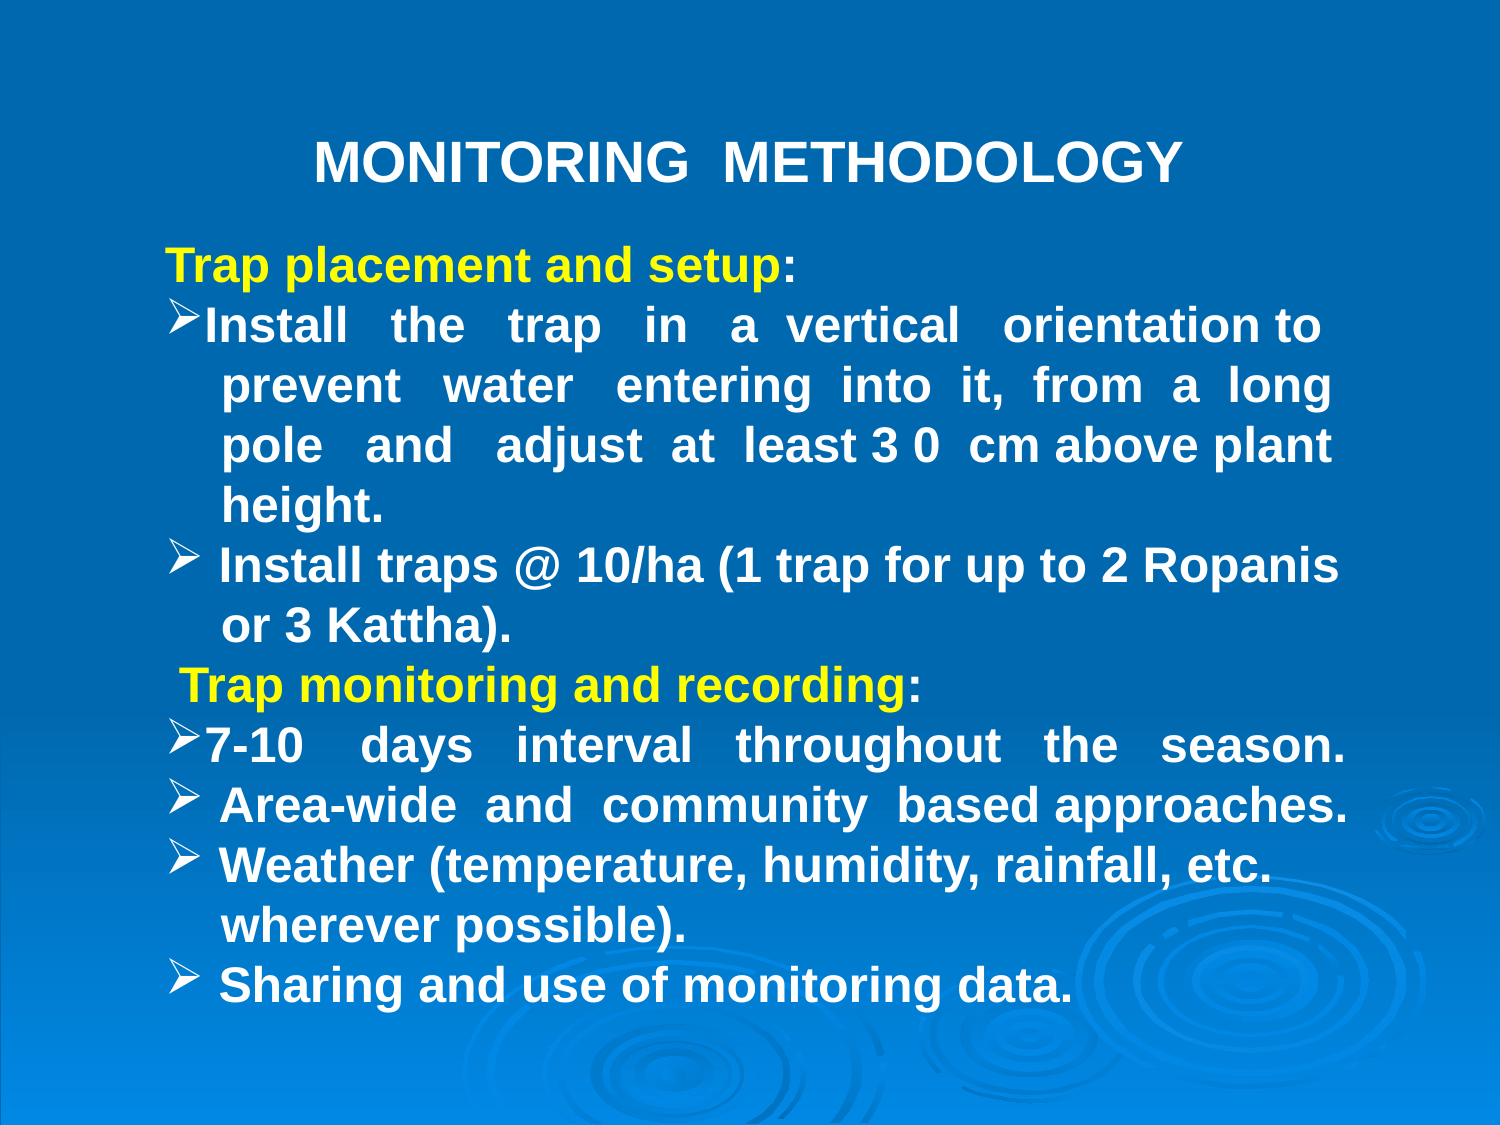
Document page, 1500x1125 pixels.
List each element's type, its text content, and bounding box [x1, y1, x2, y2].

text_box Trap placement and setup: Install the trap in a vertical orientation to prevent water entering into it, from a long pole and adjust at least 3 0 cm above plant height. Install traps @ 10/ha (1 trap for up to 2 Ropanis or 3 Kattha). Trap monitoring and recording: 7-10 days interval throughout the season. Area-wide and community based approaches. Weather (temperature, humidity, rainfall, etc. wherever possible). Sharing and use of monitoring data. [150, 224, 1375, 1020]
list MONITORING METHODOLOGY [287, 137, 1226, 204]
